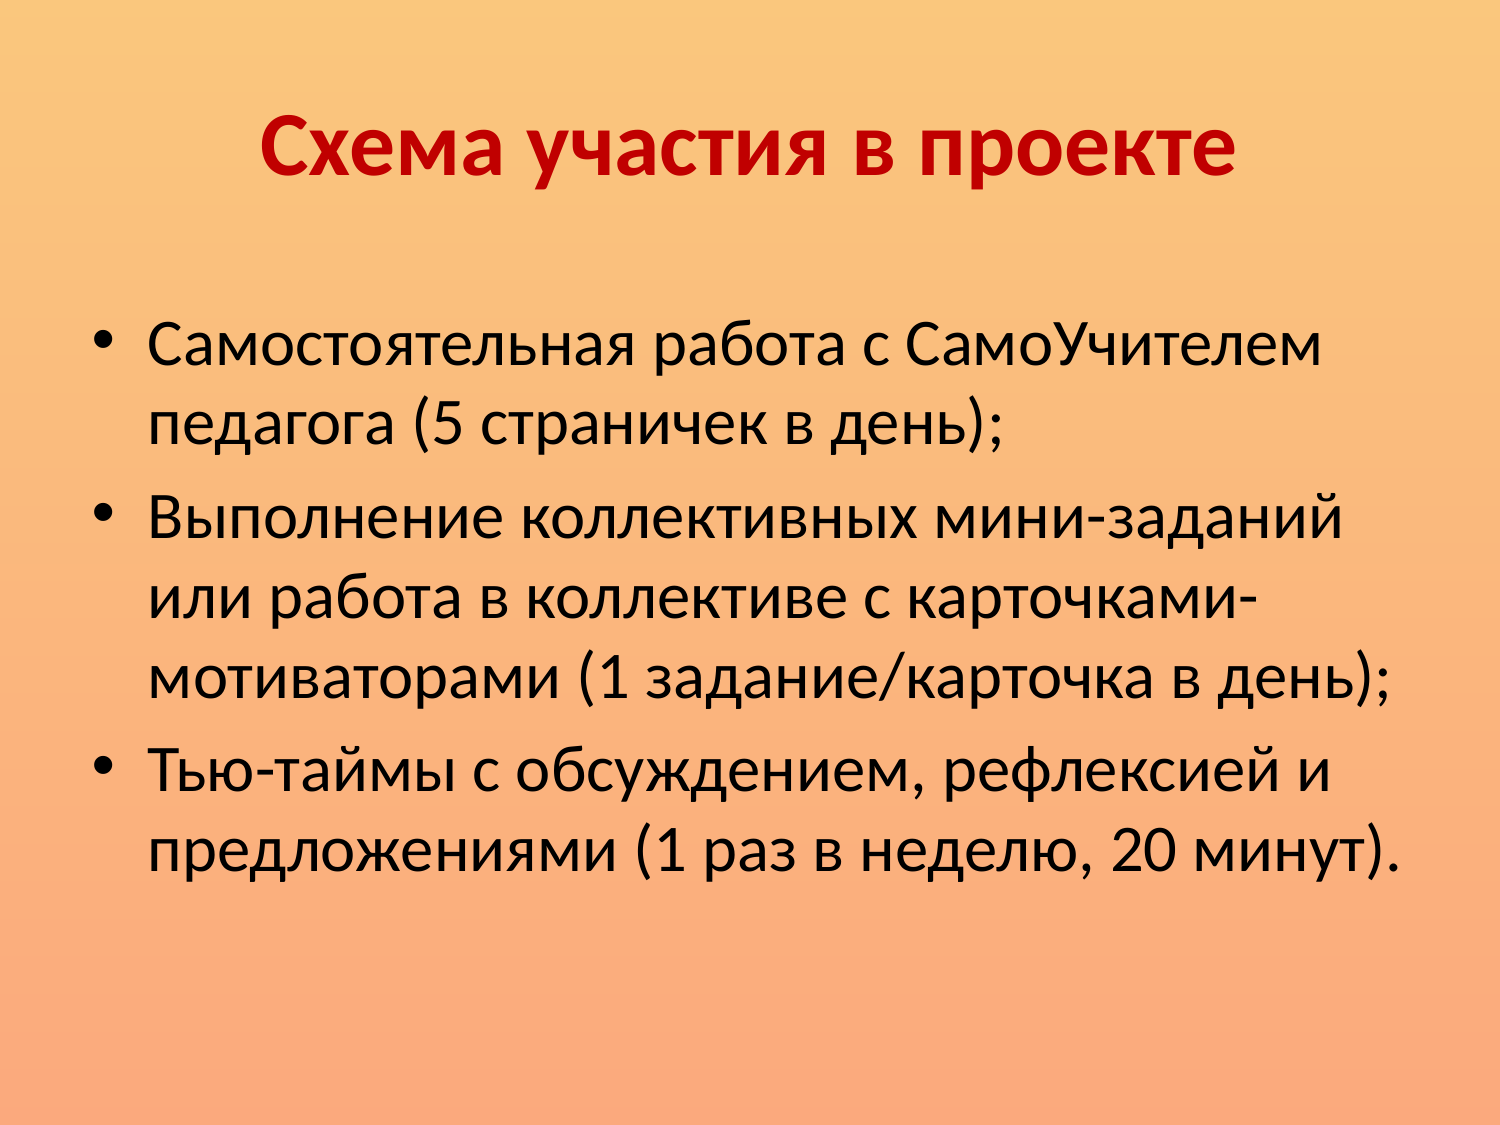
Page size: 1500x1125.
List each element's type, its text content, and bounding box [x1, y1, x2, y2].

title Схема участия в проекте [75, 45, 1425, 233]
list Самостоятельная работа с СамоУчителем педагога (5 страничек в день); Выполнение коллективных мини-заданий или работа в коллективе с карточками-мотиваторами (1 задание/карточка в день); Тью-таймы с обсуждением, рефлексией и предложениями (1 раз в неделю, 20 минут). [76, 290, 1427, 988]
